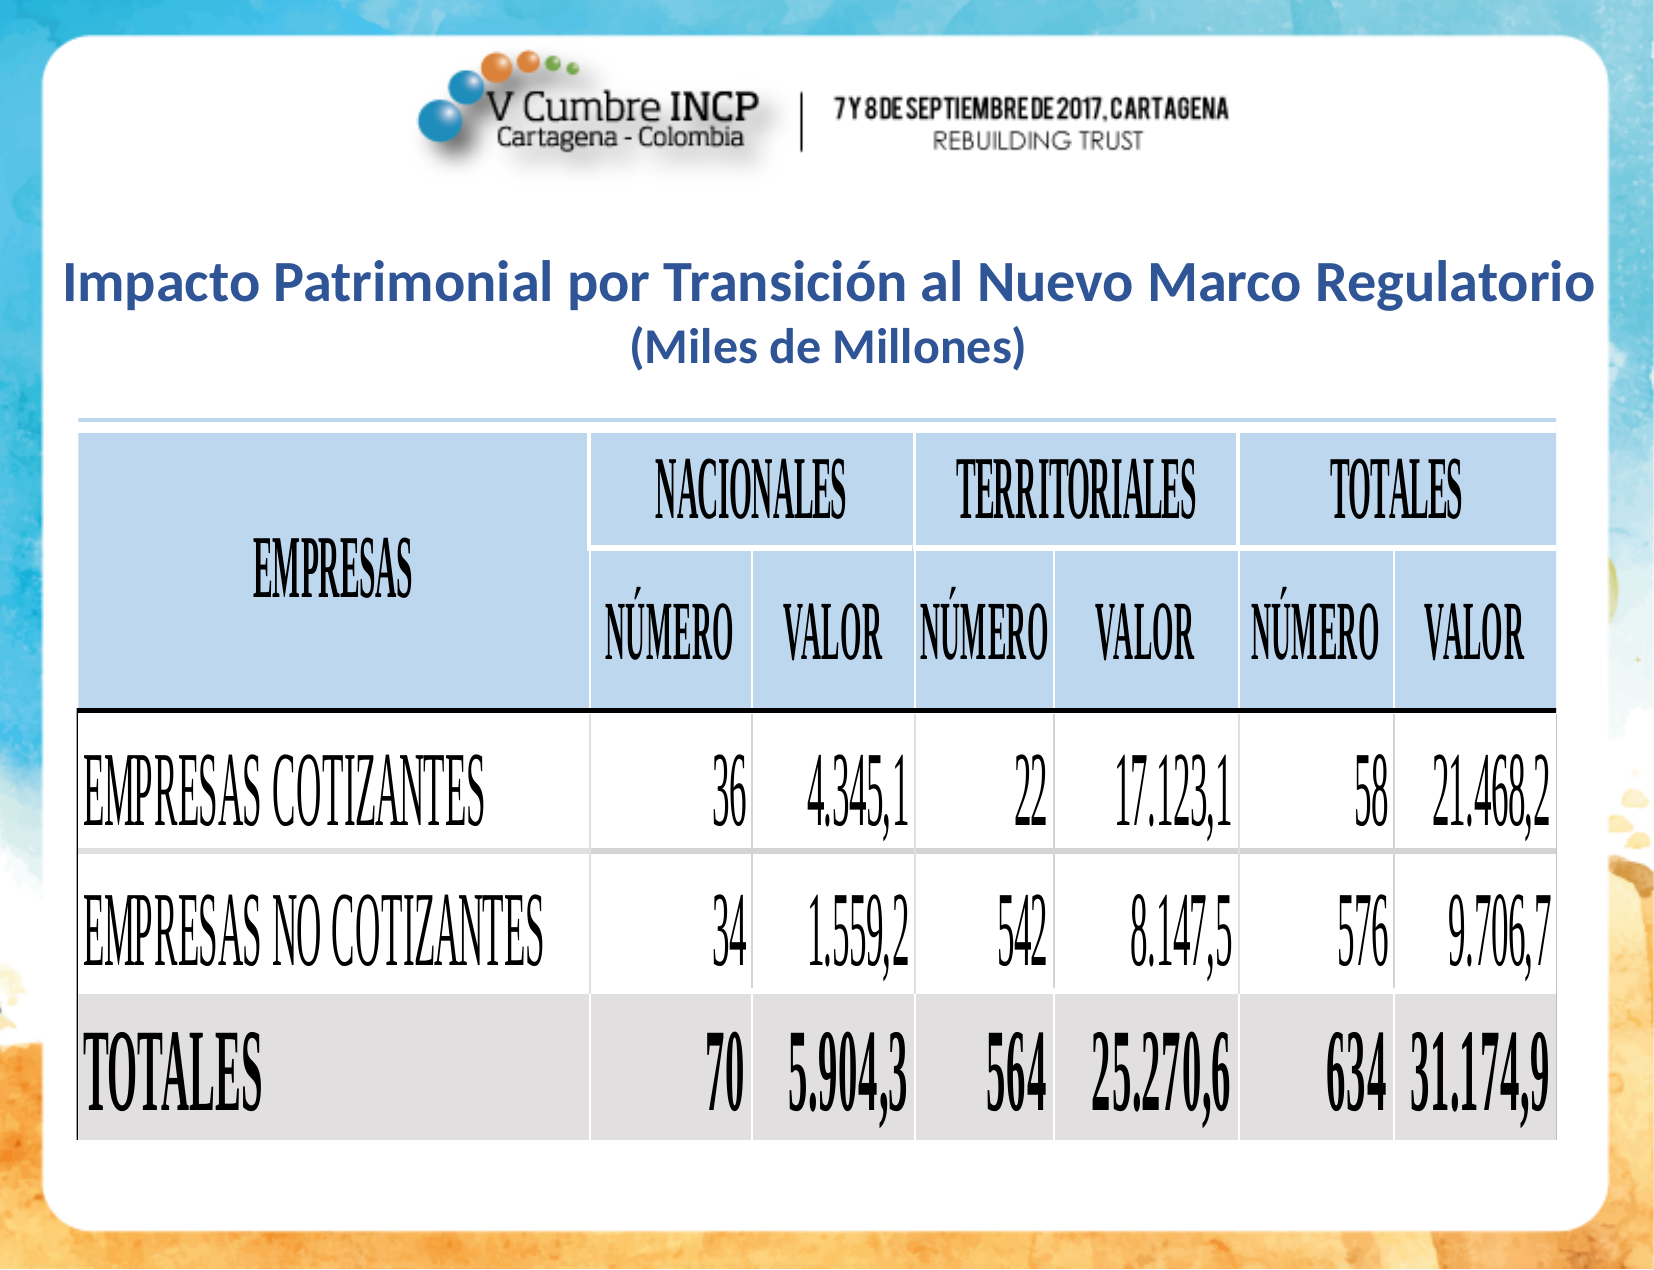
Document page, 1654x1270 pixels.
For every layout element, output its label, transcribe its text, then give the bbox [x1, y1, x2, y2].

picture [0, 0, 1654, 1269]
text_box Impacto Patrimonial por Transición al Nuevo Marco Regulatorio (Miles de Millones) [23, 235, 1635, 381]
